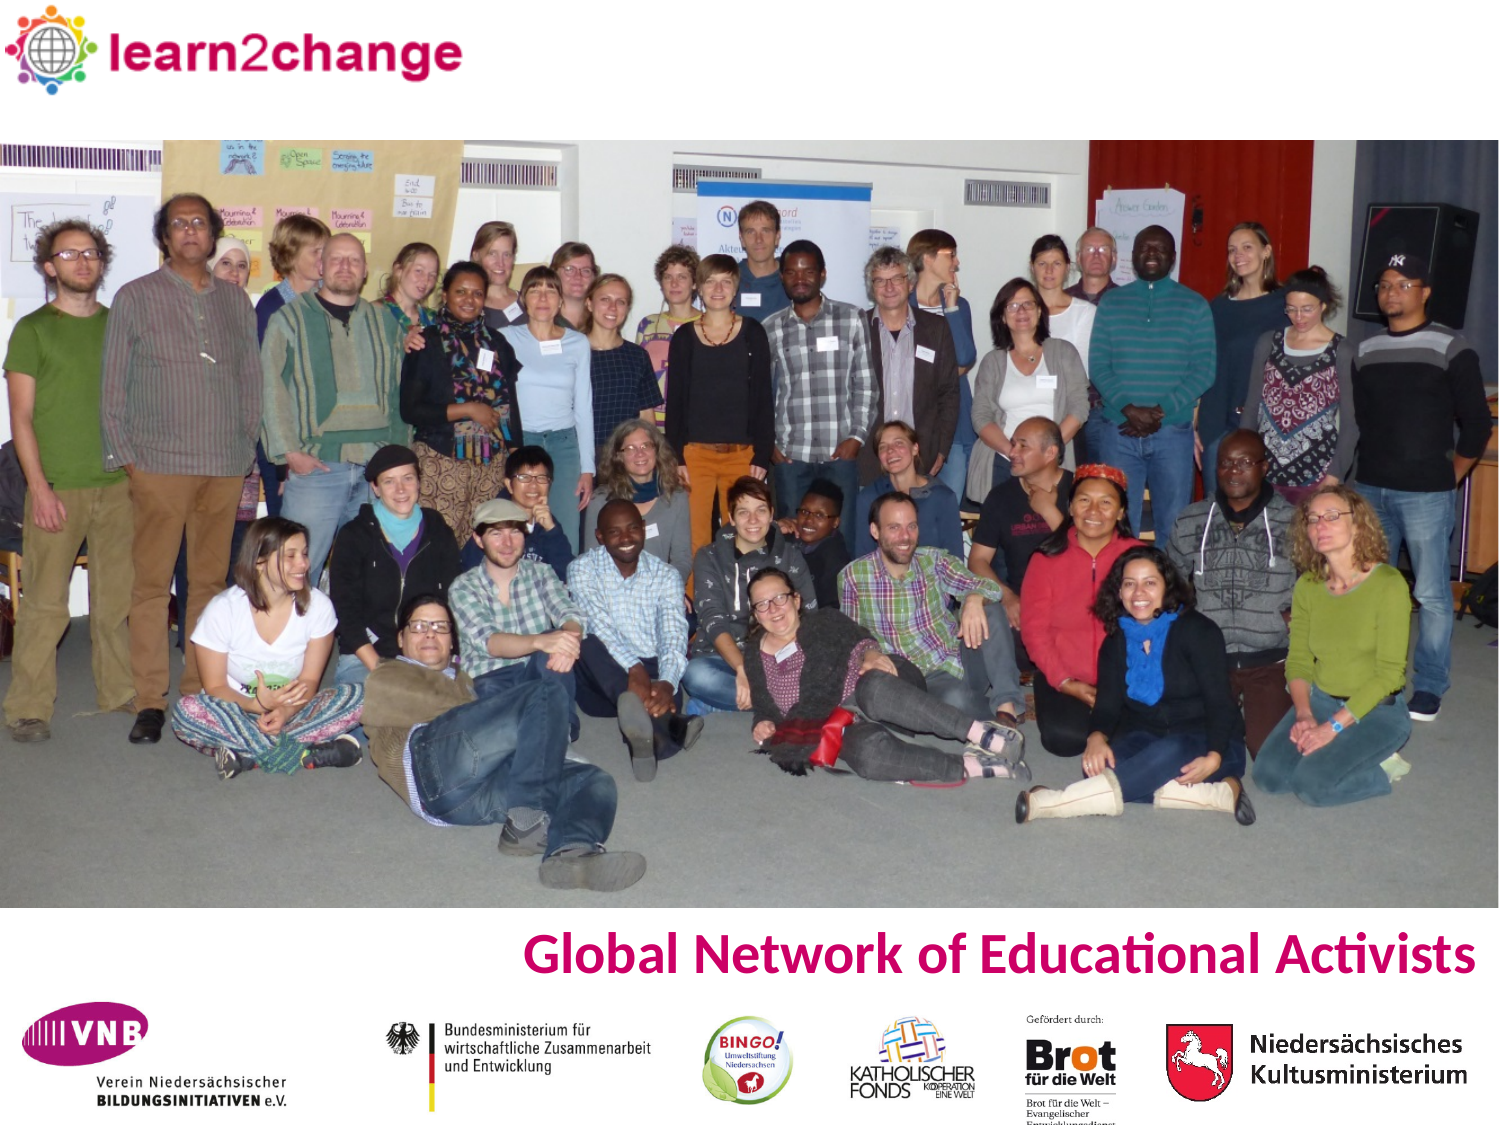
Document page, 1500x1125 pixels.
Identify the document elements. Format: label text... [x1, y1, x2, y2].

picture [21, 995, 294, 1125]
picture [0, 140, 1499, 908]
picture [1025, 1014, 1116, 1125]
picture [383, 1014, 975, 1118]
picture [1166, 1024, 1468, 1102]
text_box Global Network of Educational Activists [501, 914, 1499, 993]
picture [4, 0, 478, 101]
